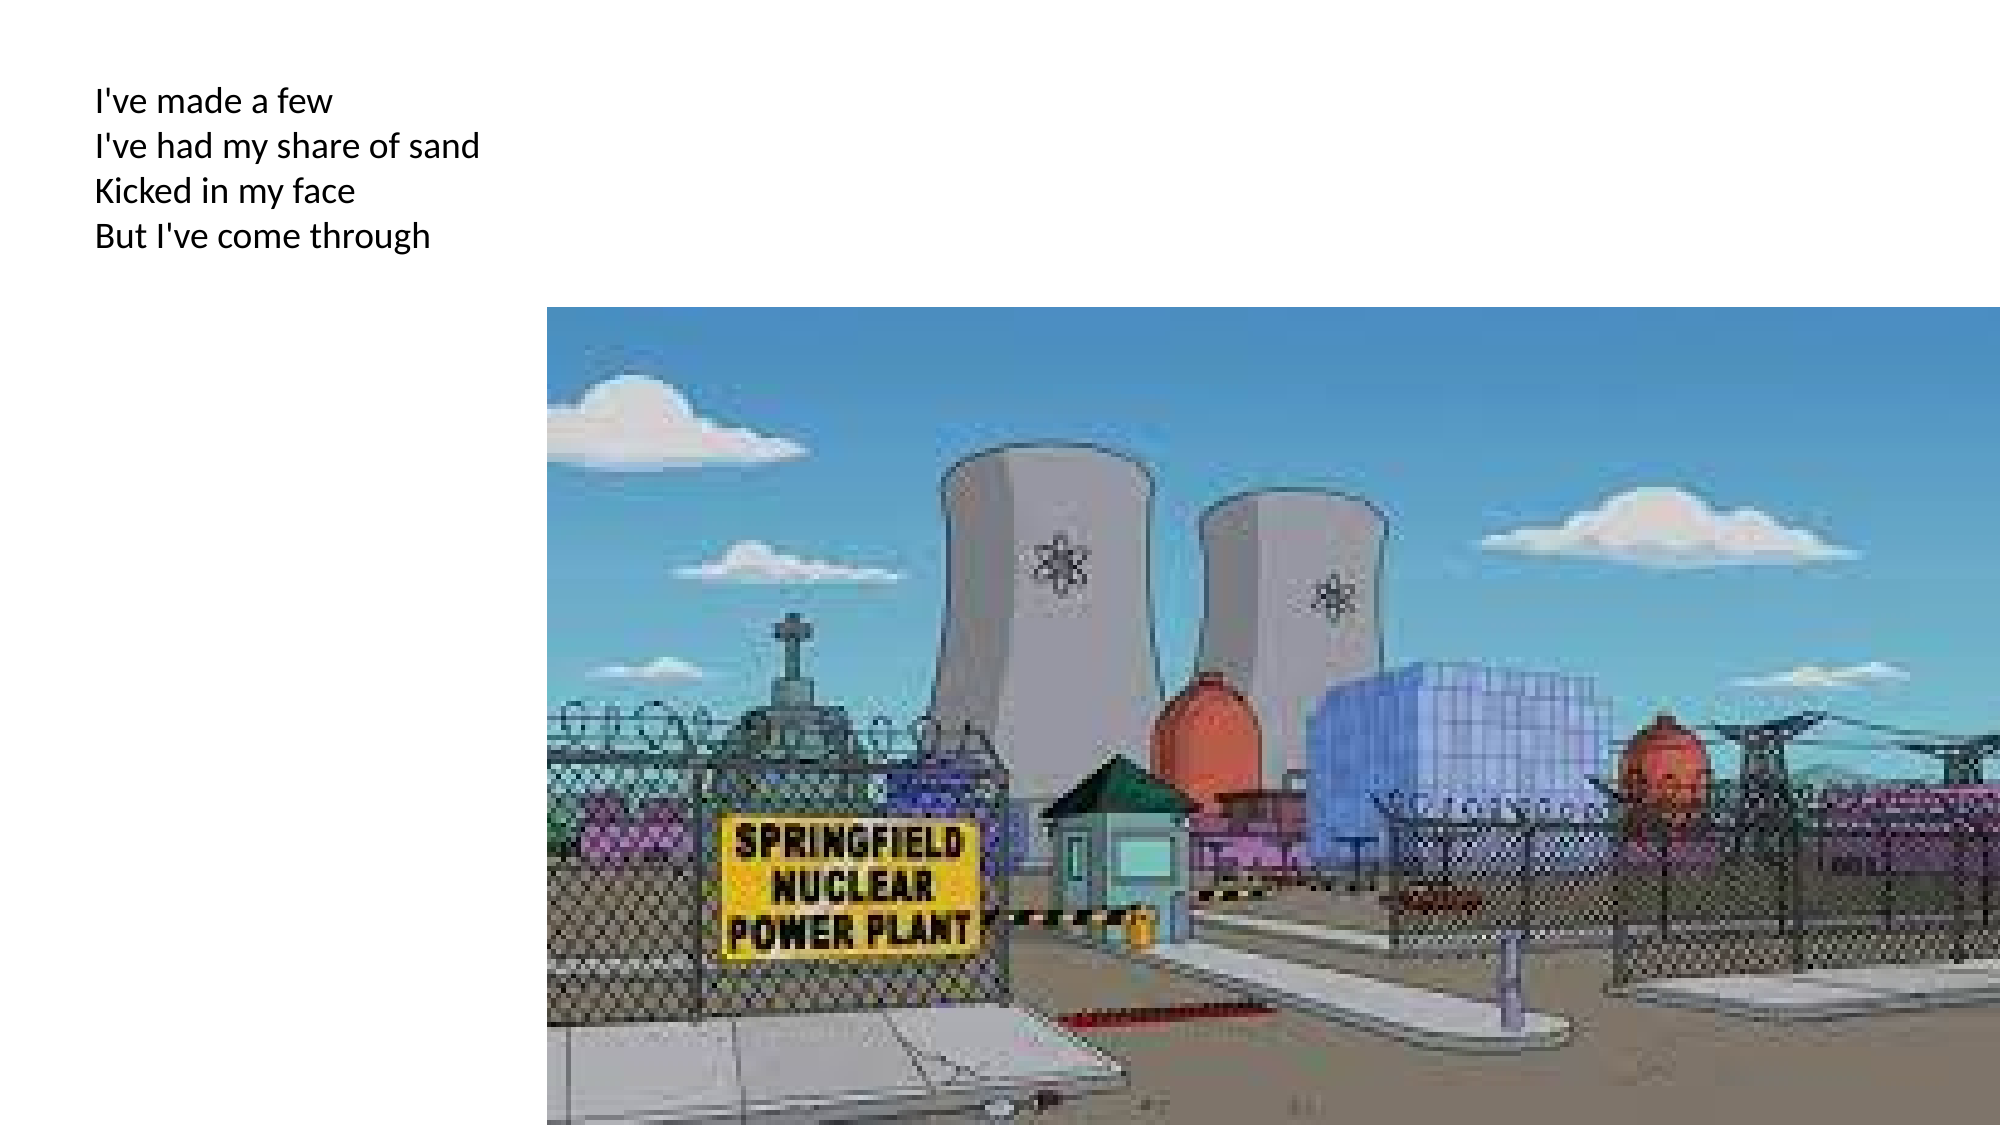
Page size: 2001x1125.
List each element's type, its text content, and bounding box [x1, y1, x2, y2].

picture [546, 307, 2000, 1125]
text_box I've made a few I've had my share of sand Kicked in my face But I've come through [80, 68, 1080, 264]
